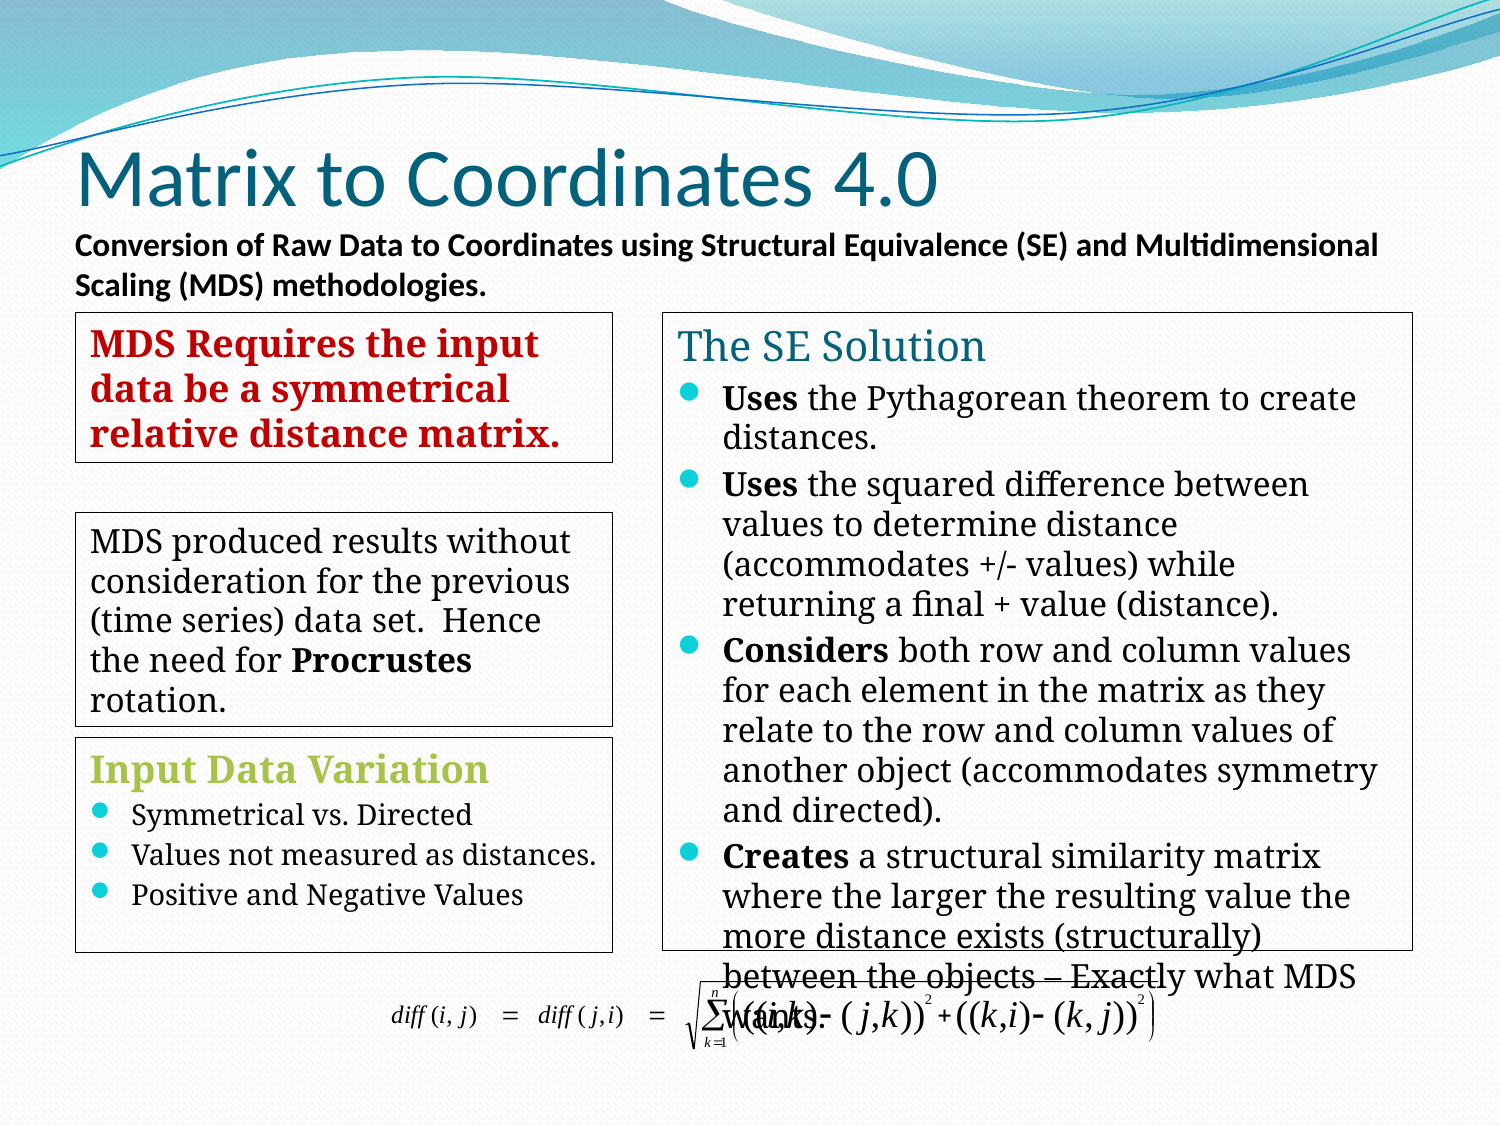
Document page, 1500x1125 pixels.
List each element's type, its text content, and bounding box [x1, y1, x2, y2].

text_box MDS Requires the input data be a symmetrical relative distance matrix. [74, 312, 613, 463]
text_box MDS produced results without consideration for the previous (time series) data set. Hence the need for Procrustes rotation. [74, 512, 613, 727]
list The SE Solution Uses the Pythagorean theorem to create distances. Uses the squared difference between values to determine distance (accommodates +/- values) while returning a final + value (distance). Considers both row and column values for each element in the matrix as they relate to the row and column values of another object (accommodates symmetry and directed). Creates a structural similarity matrix where the larger the resulting value the more distance exists (structurally) between the objects – Exactly what MDS wants. [662, 312, 1413, 950]
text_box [387, 974, 1163, 1055]
list Input Data Variation Symmetrical vs. Directed Values not measured as distances. Positive and Negative Values [75, 737, 613, 953]
title Matrix to Coordinates 4.0 Conversion of Raw Data to Coordinates using Structural Equivalence (SE) and Multidimensional Scaling (MDS) methodologies. [75, 115, 1425, 303]
